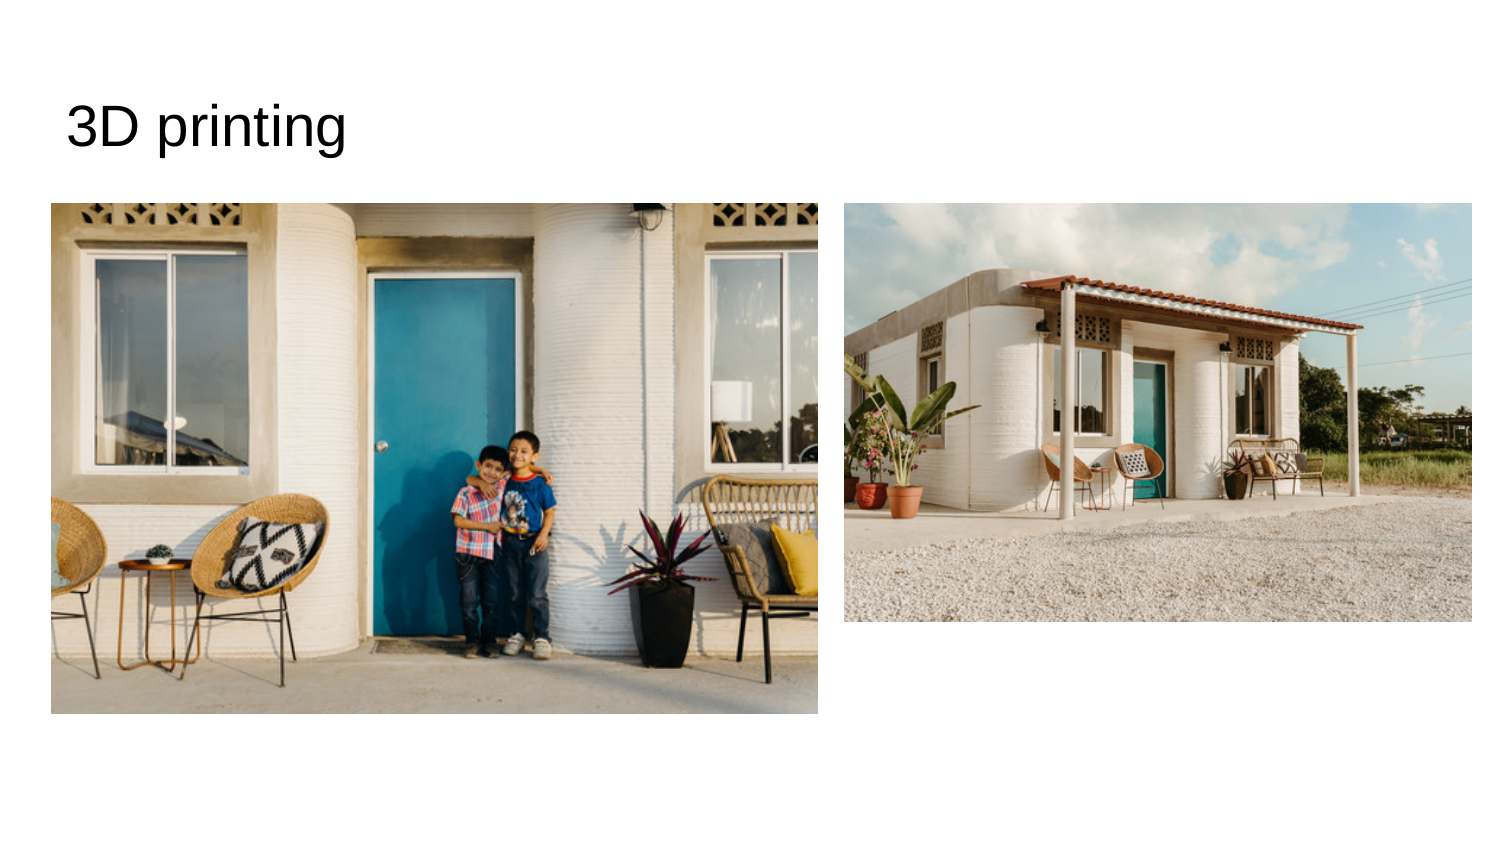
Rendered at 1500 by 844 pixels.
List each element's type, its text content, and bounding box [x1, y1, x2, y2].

picture [844, 203, 1472, 622]
picture [50, 203, 818, 715]
title 3D printing [51, 72, 1449, 167]
